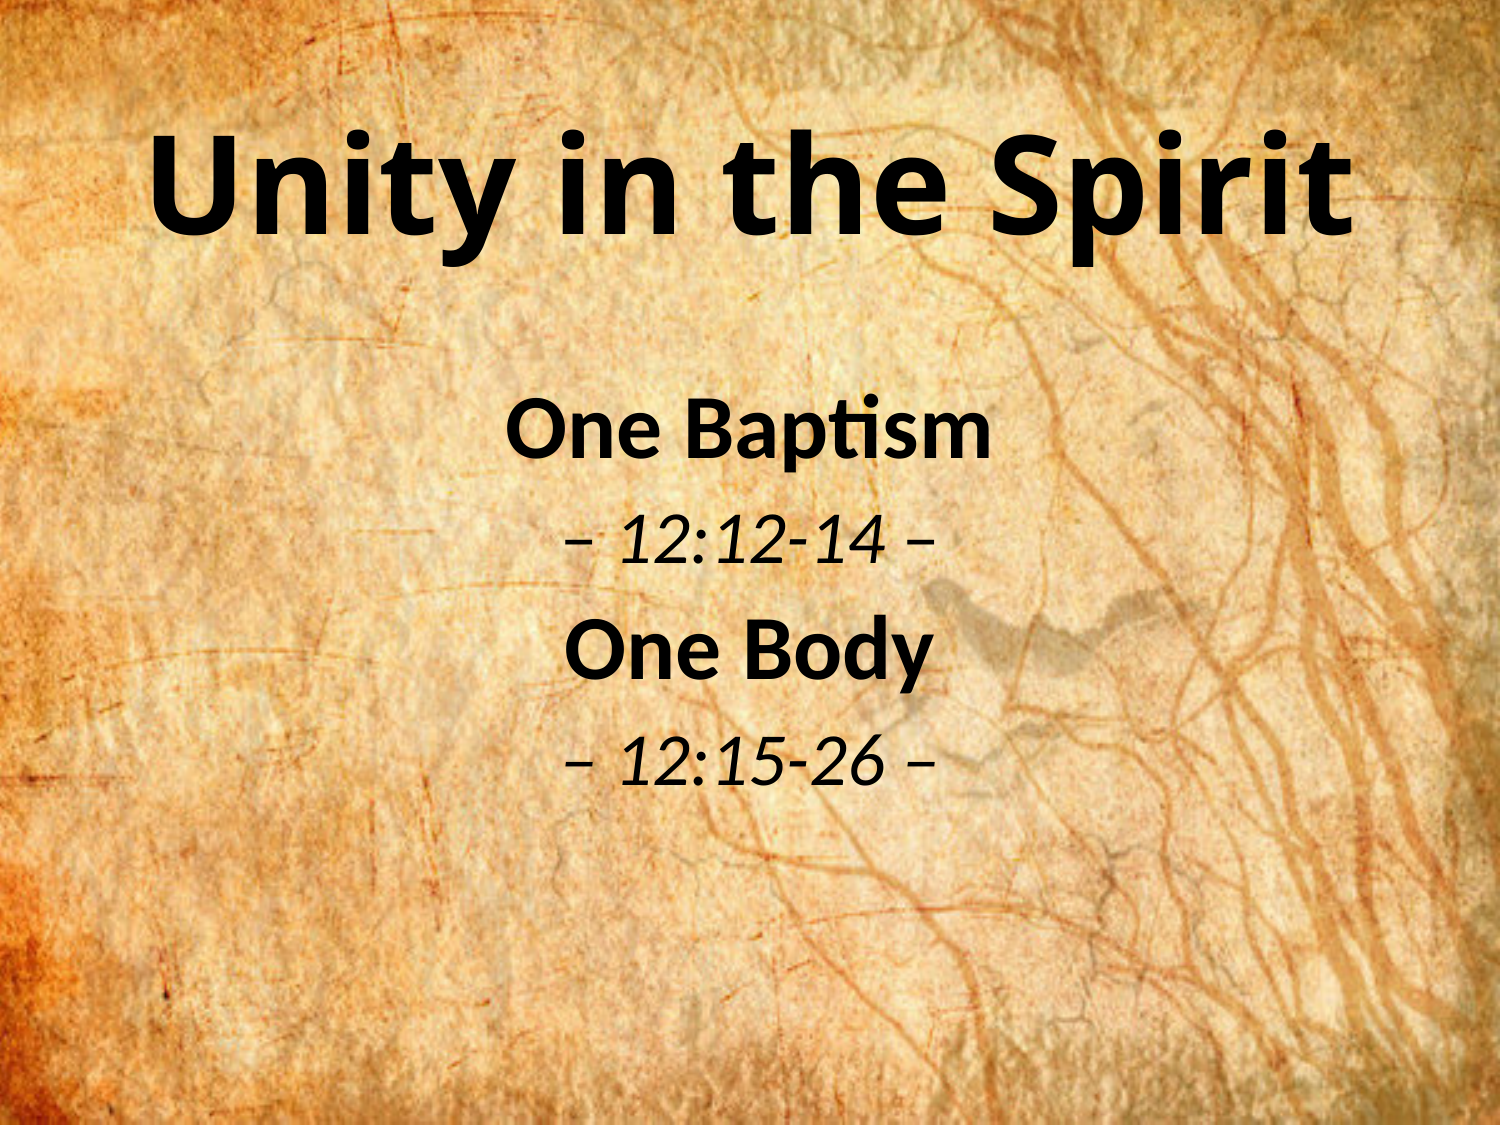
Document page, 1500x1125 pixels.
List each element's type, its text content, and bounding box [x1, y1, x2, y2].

title Unity in the Spirit [103, 81, 1397, 299]
picture [0, 0, 1500, 1125]
list One Baptism – 12:12-14 – One Body – 12:15-26 – [103, 371, 1397, 1086]
